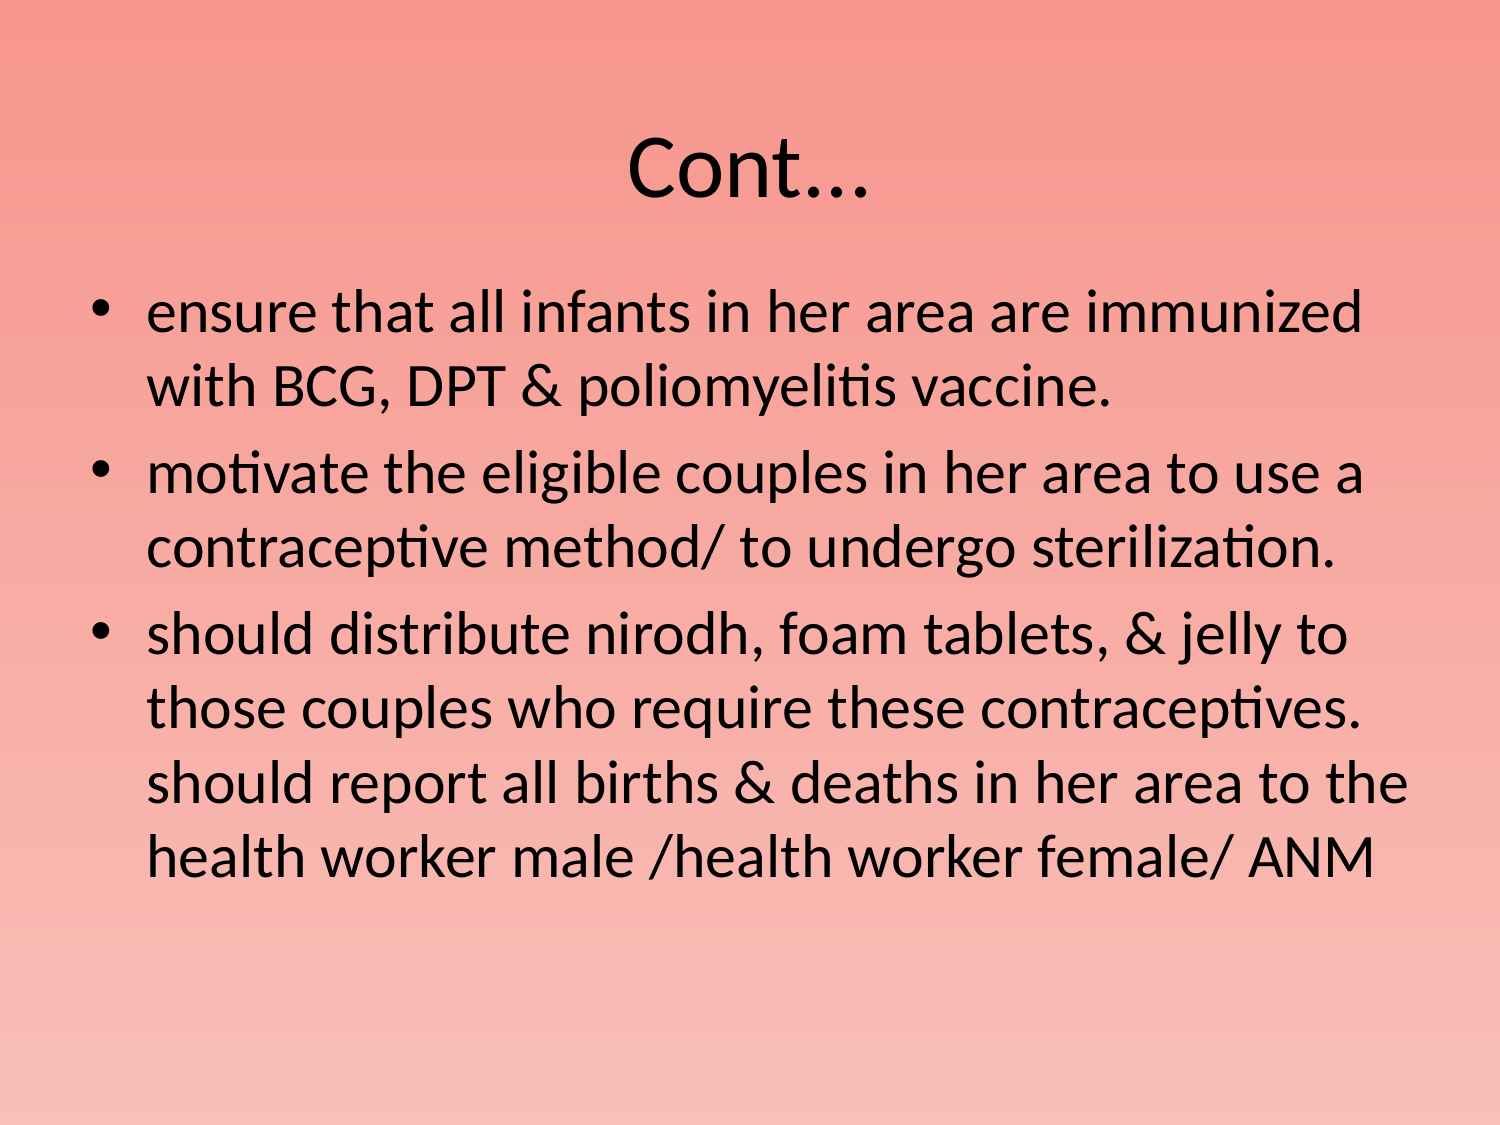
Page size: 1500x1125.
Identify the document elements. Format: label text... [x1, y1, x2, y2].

list ensure that all infants in her area are immunized with BCG, DPT & poliomyelitis vaccine. motivate the eligible couples in her area to use a contraceptive method/ to undergo sterilization. should distribute nirodh, foam tablets, & jelly to those couples who require these contraceptives. should report all births & deaths in her area to the health worker male /health worker female/ ANM [75, 262, 1425, 965]
title Cont... [75, 78, 1425, 244]
